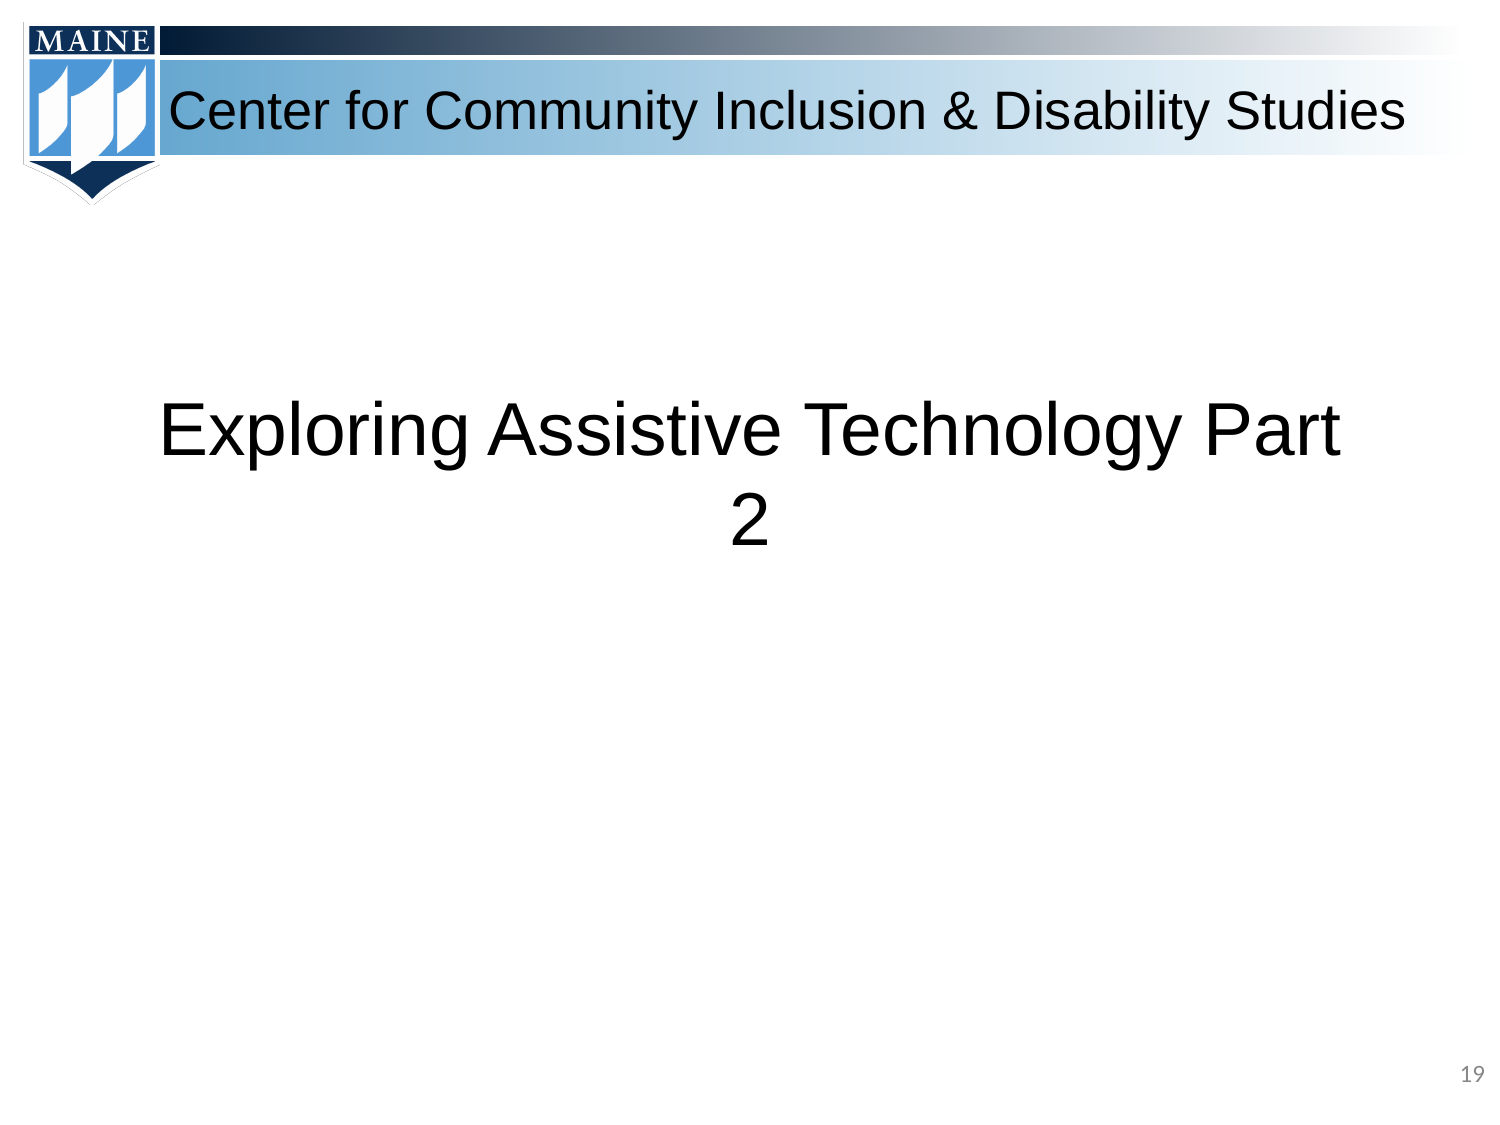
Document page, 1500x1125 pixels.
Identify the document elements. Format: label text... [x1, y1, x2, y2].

picture [23, 22, 160, 205]
title Exploring Assistive Technology Part 2 [112, 349, 1388, 591]
slide_number ‹#› [1162, 1042, 1500, 1103]
